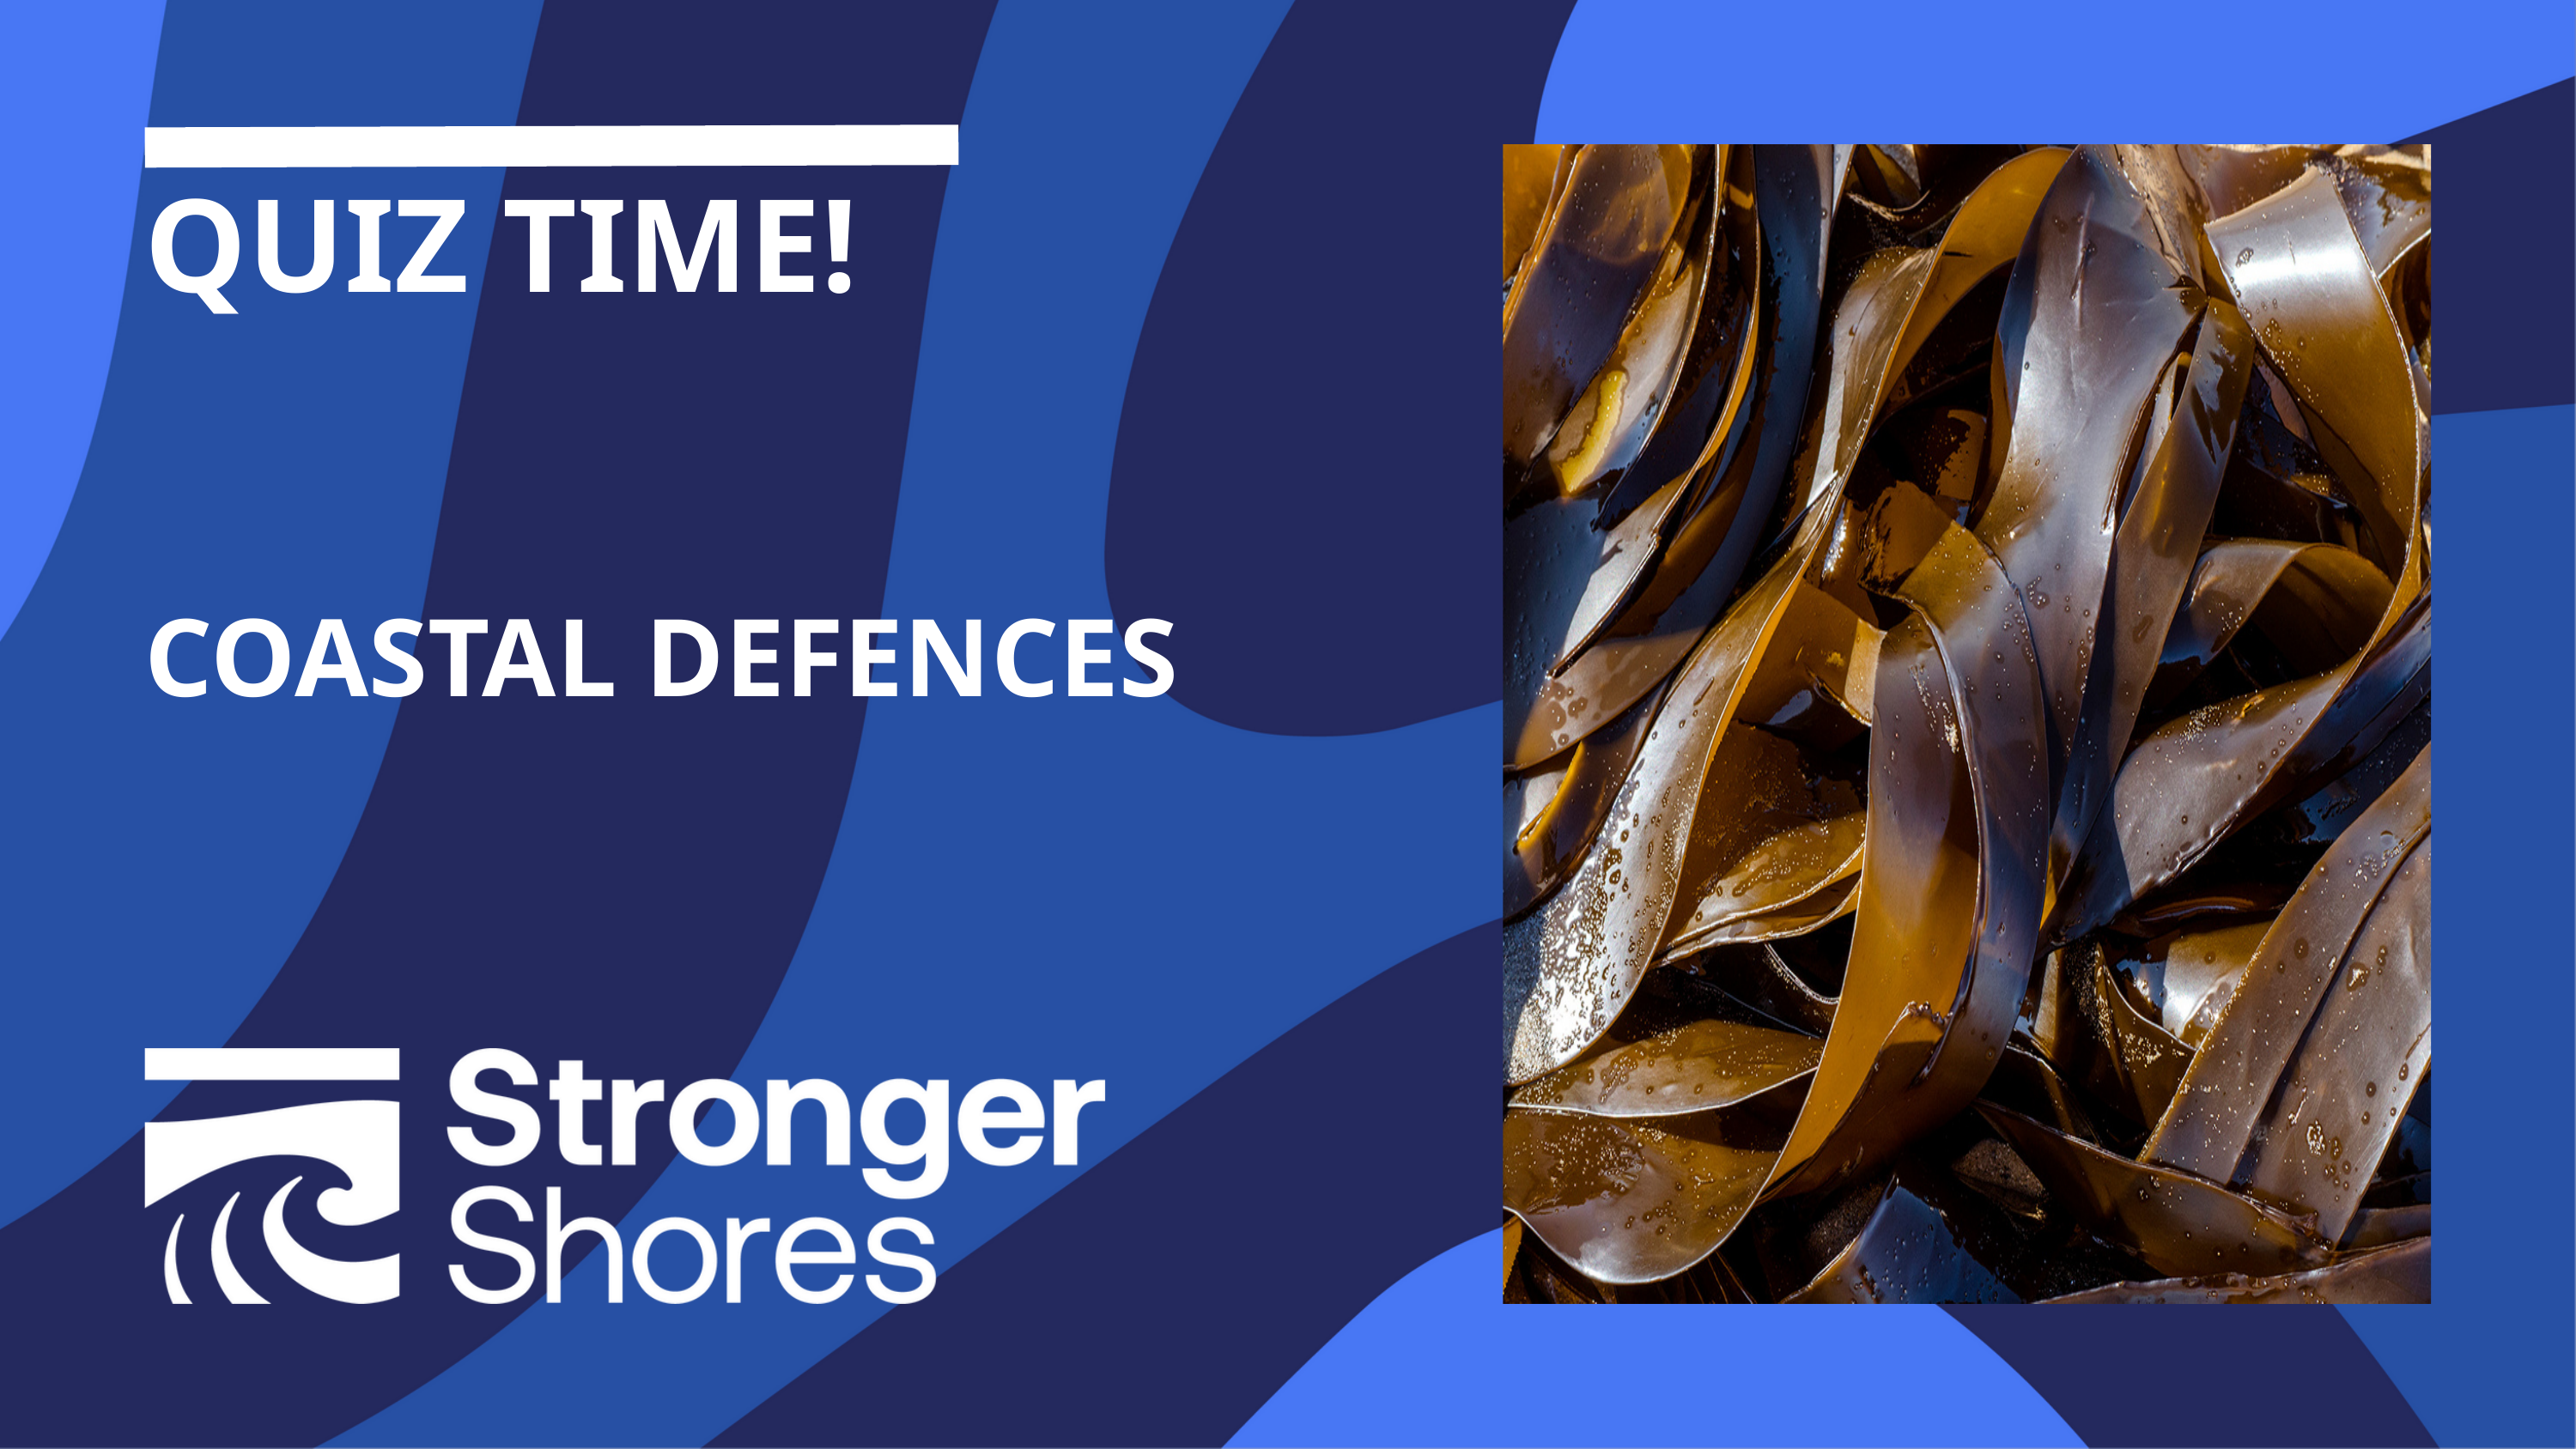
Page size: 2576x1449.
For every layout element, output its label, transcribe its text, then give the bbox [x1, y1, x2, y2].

text_box QUIZ TIME! [144, 189, 959, 318]
text_box [144, 1048, 1106, 1304]
text_box COASTAL DEFENCES [144, 610, 1221, 718]
text_box [1503, 144, 2432, 1304]
text_box [0, 0, 2576, 1449]
